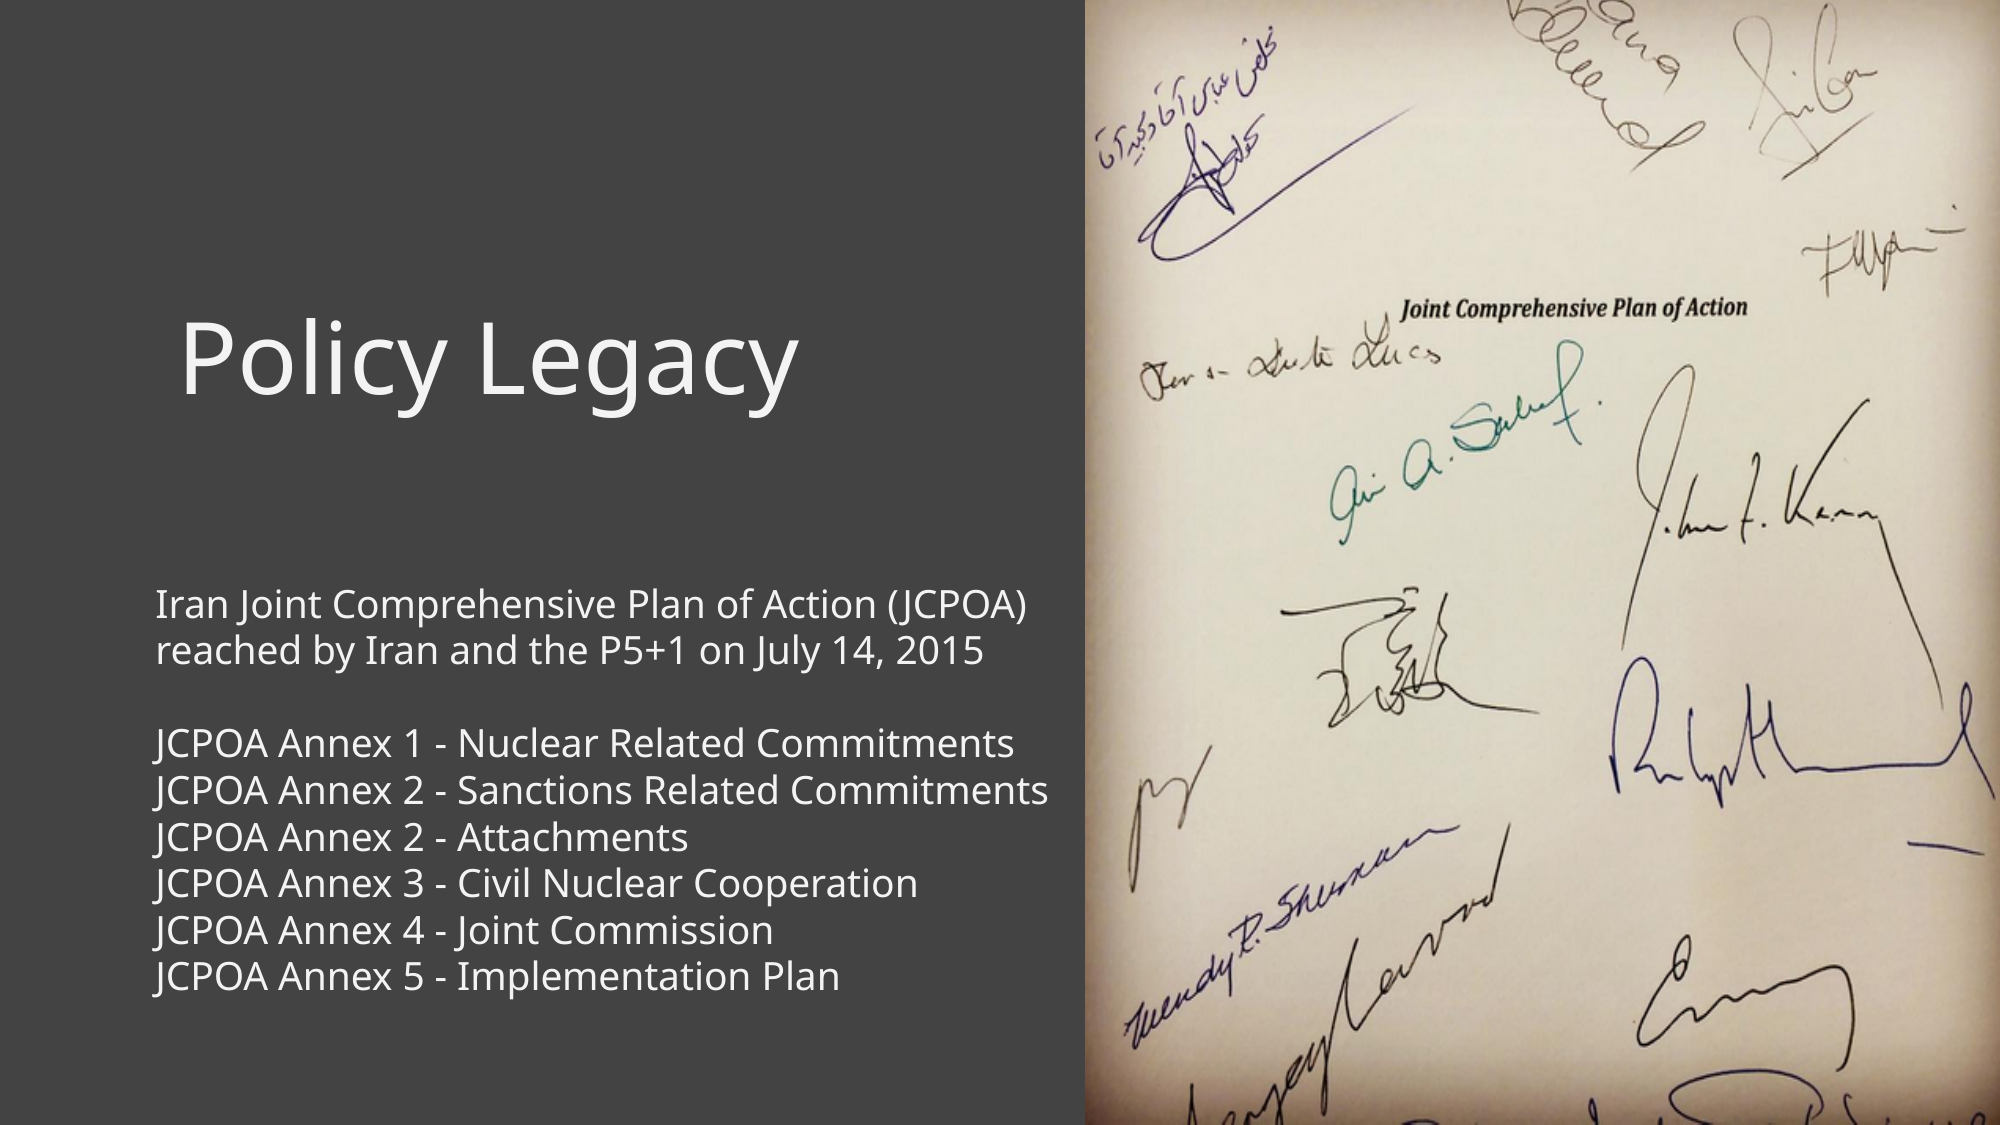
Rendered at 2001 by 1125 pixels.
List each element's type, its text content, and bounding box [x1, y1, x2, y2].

title Policy Legacy [157, 95, 881, 437]
picture [1085, 0, 2000, 1125]
subtitle Iran Joint Comprehensive Plan of Action (JCPOA) reached by Iran and the P5+1 on July 14, 2015 JCPOA Annex 1 - Nuclear Related Commitments JCPOA Annex 2 - Sanctions Related Commitments JCPOA Annex 2 - Attachments JCPOA Annex 3 - Civil Nuclear Cooperation JCPOA Annex 4 - Joint Commission JCPOA Annex 5 - Implementation Plan [135, 559, 1085, 930]
